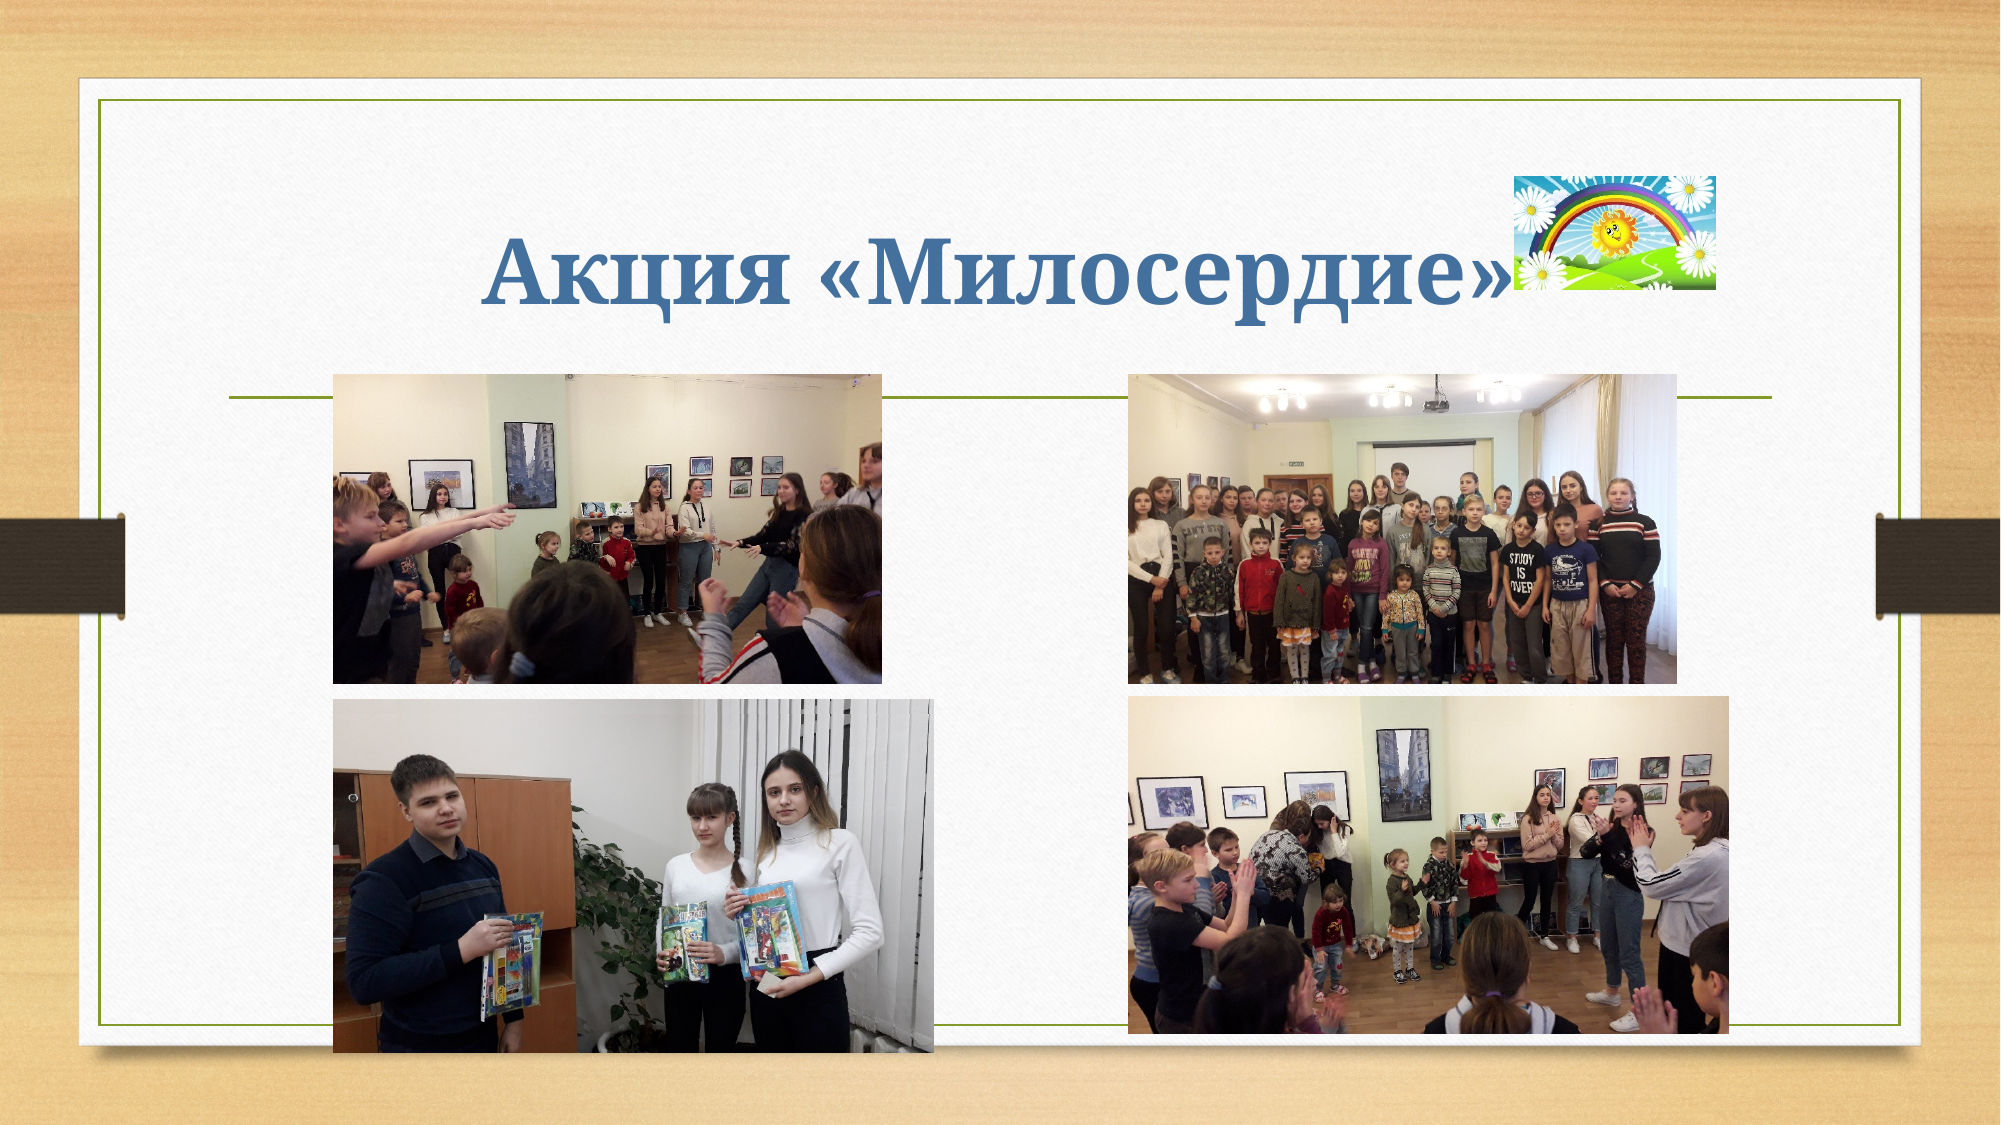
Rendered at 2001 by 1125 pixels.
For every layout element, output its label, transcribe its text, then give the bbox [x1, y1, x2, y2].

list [333, 374, 882, 684]
title Акция «Милосердие» [212, 161, 1788, 375]
picture [0, 0, 2001, 1125]
